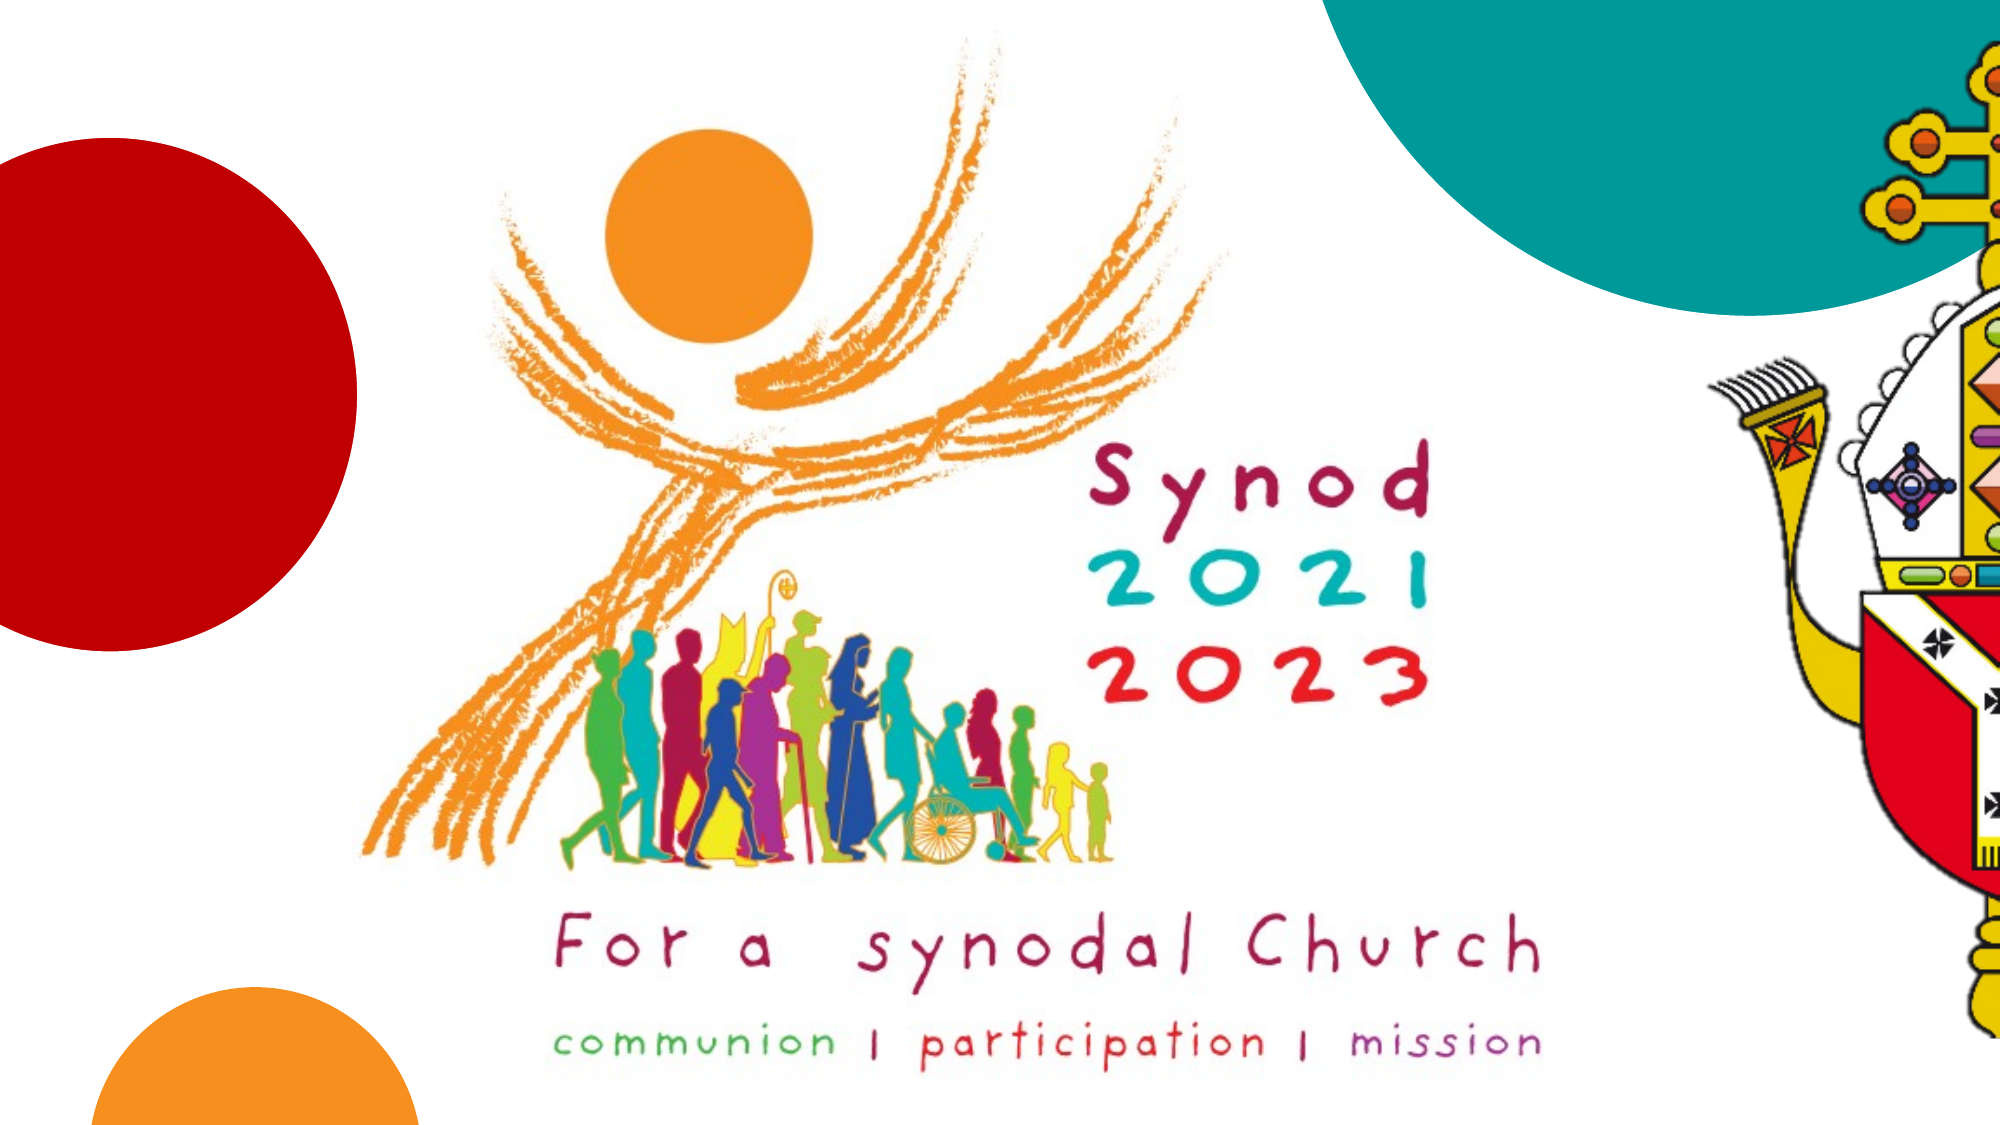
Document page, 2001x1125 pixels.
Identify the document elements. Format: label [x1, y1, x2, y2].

text_box [91, 987, 297, 1125]
picture [297, 0, 1666, 1125]
text_box [1666, 0, 2000, 316]
text_box [0, 135, 297, 654]
picture [1702, 34, 2000, 1050]
